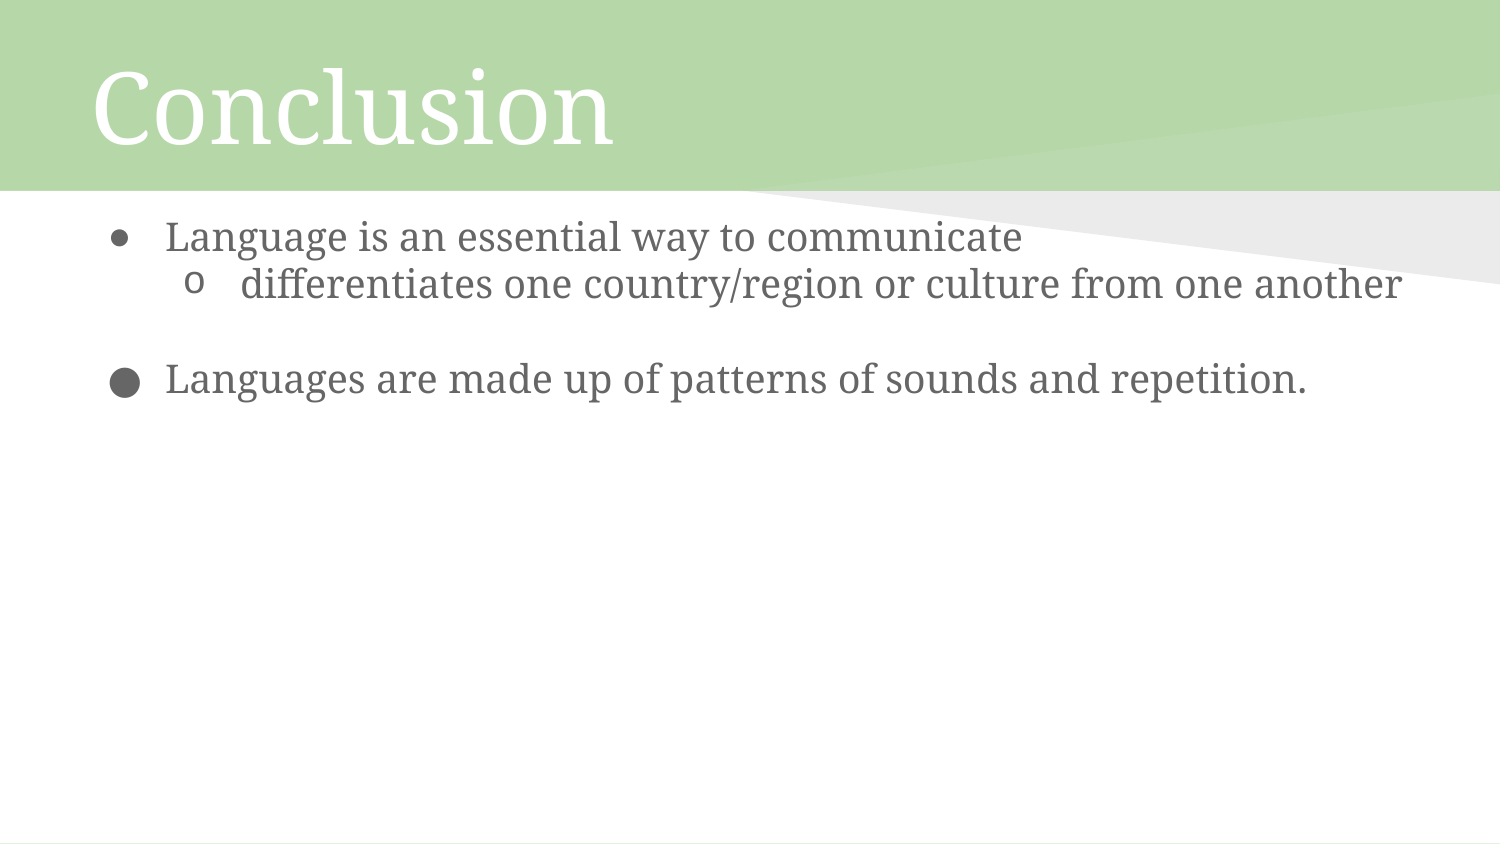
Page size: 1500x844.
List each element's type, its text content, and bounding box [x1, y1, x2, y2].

list Language is an essential way to communicate differentiates one country/region or culture from one another Languages are made up of patterns of sounds and repetition. [75, 196, 1425, 808]
title Conclusion [75, 33, 1425, 175]
